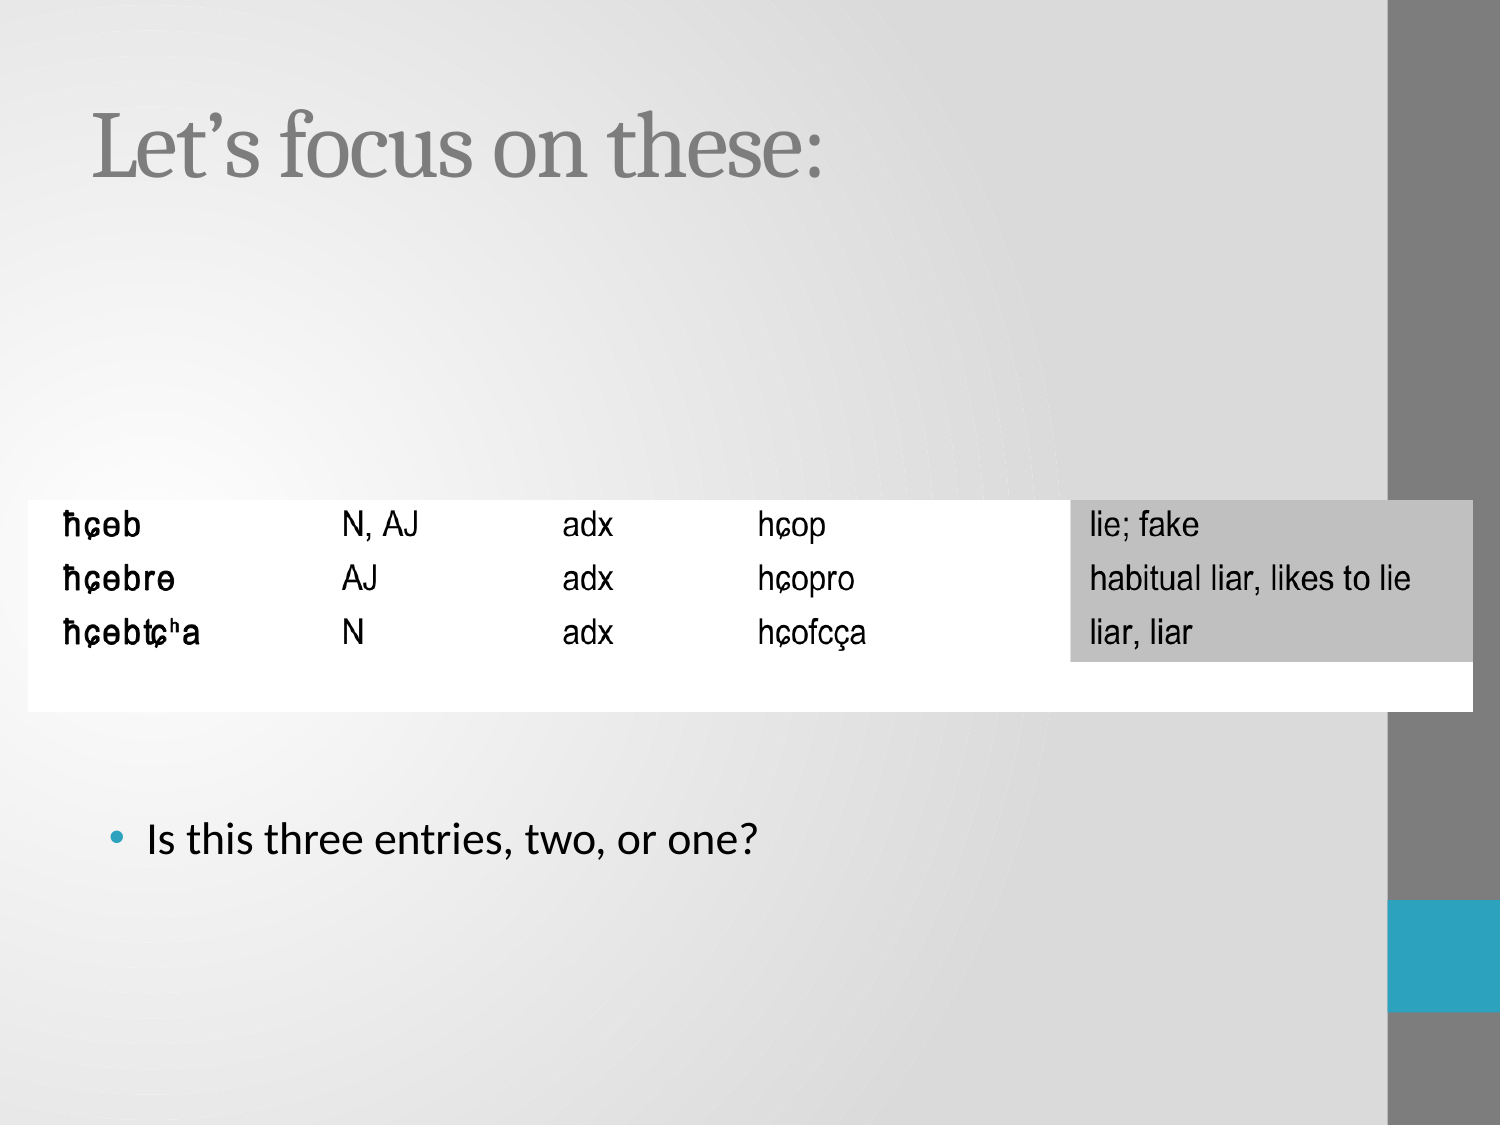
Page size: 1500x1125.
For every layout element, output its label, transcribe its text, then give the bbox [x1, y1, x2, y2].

title Let’s focus on these: [75, 45, 1325, 233]
list Is this three entries, two, or one? [75, 801, 1425, 954]
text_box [27, 500, 1474, 713]
